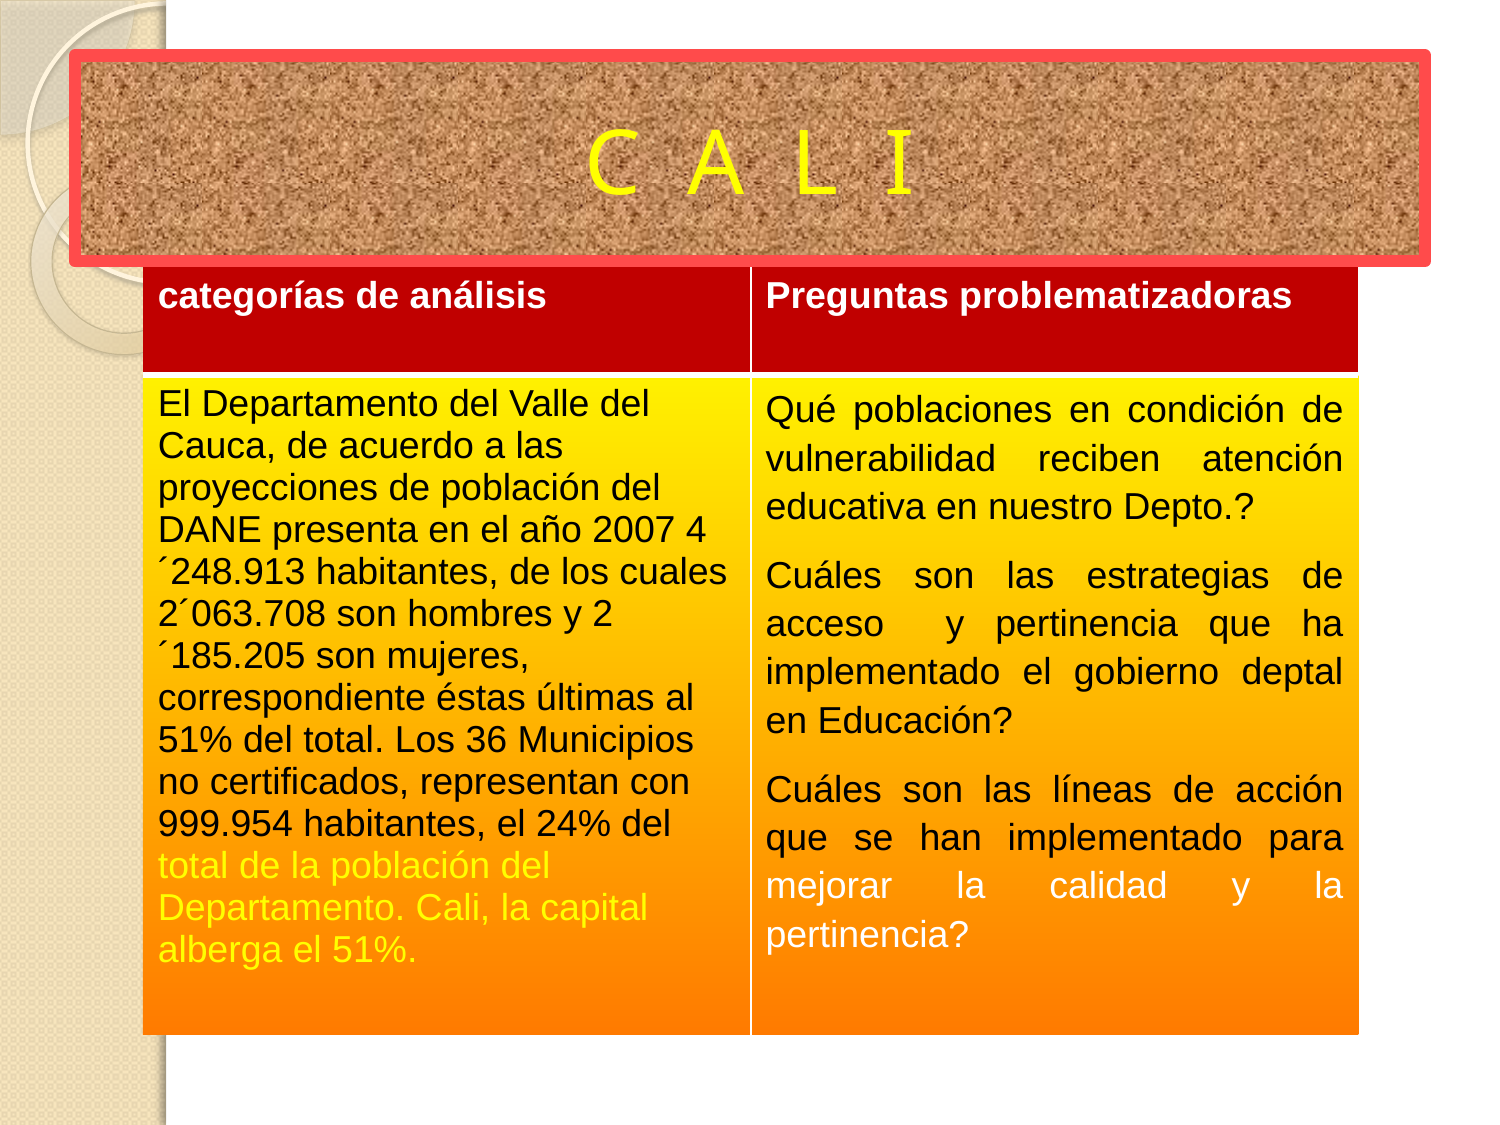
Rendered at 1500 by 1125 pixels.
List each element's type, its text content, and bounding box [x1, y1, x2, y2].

table_cell Qué poblaciones en condición de vulnerabilidad reciben atención educativa en nuestro Depto.? Cuáles son las estrategias de acceso y pertinencia que ha implementado el gobierno deptal en Educación? Cuáles son las líneas de acción que se han implementado para mejorar la calidad y la pertinencia? [752, 378, 1358, 1035]
table_header categorías de análisis [143, 267, 750, 372]
table_header Preguntas problematizadoras [752, 267, 1358, 372]
title C A L I [75, 55, 1425, 261]
table_cell El Departamento del Valle del Cauca, de acuerdo a las proyecciones de población del DANE presenta en el año 2007 4´248.913 habitantes, de los cuales 2´063.708 son hombres y 2´185.205 son mujeres, correspondiente éstas últimas al 51% del total. Los 36 Municipios no certificados, representan con 999.954 habitantes, el 24% del total de la población del Departamento. Cali, la capital alberga el 51%. [143, 378, 750, 1035]
